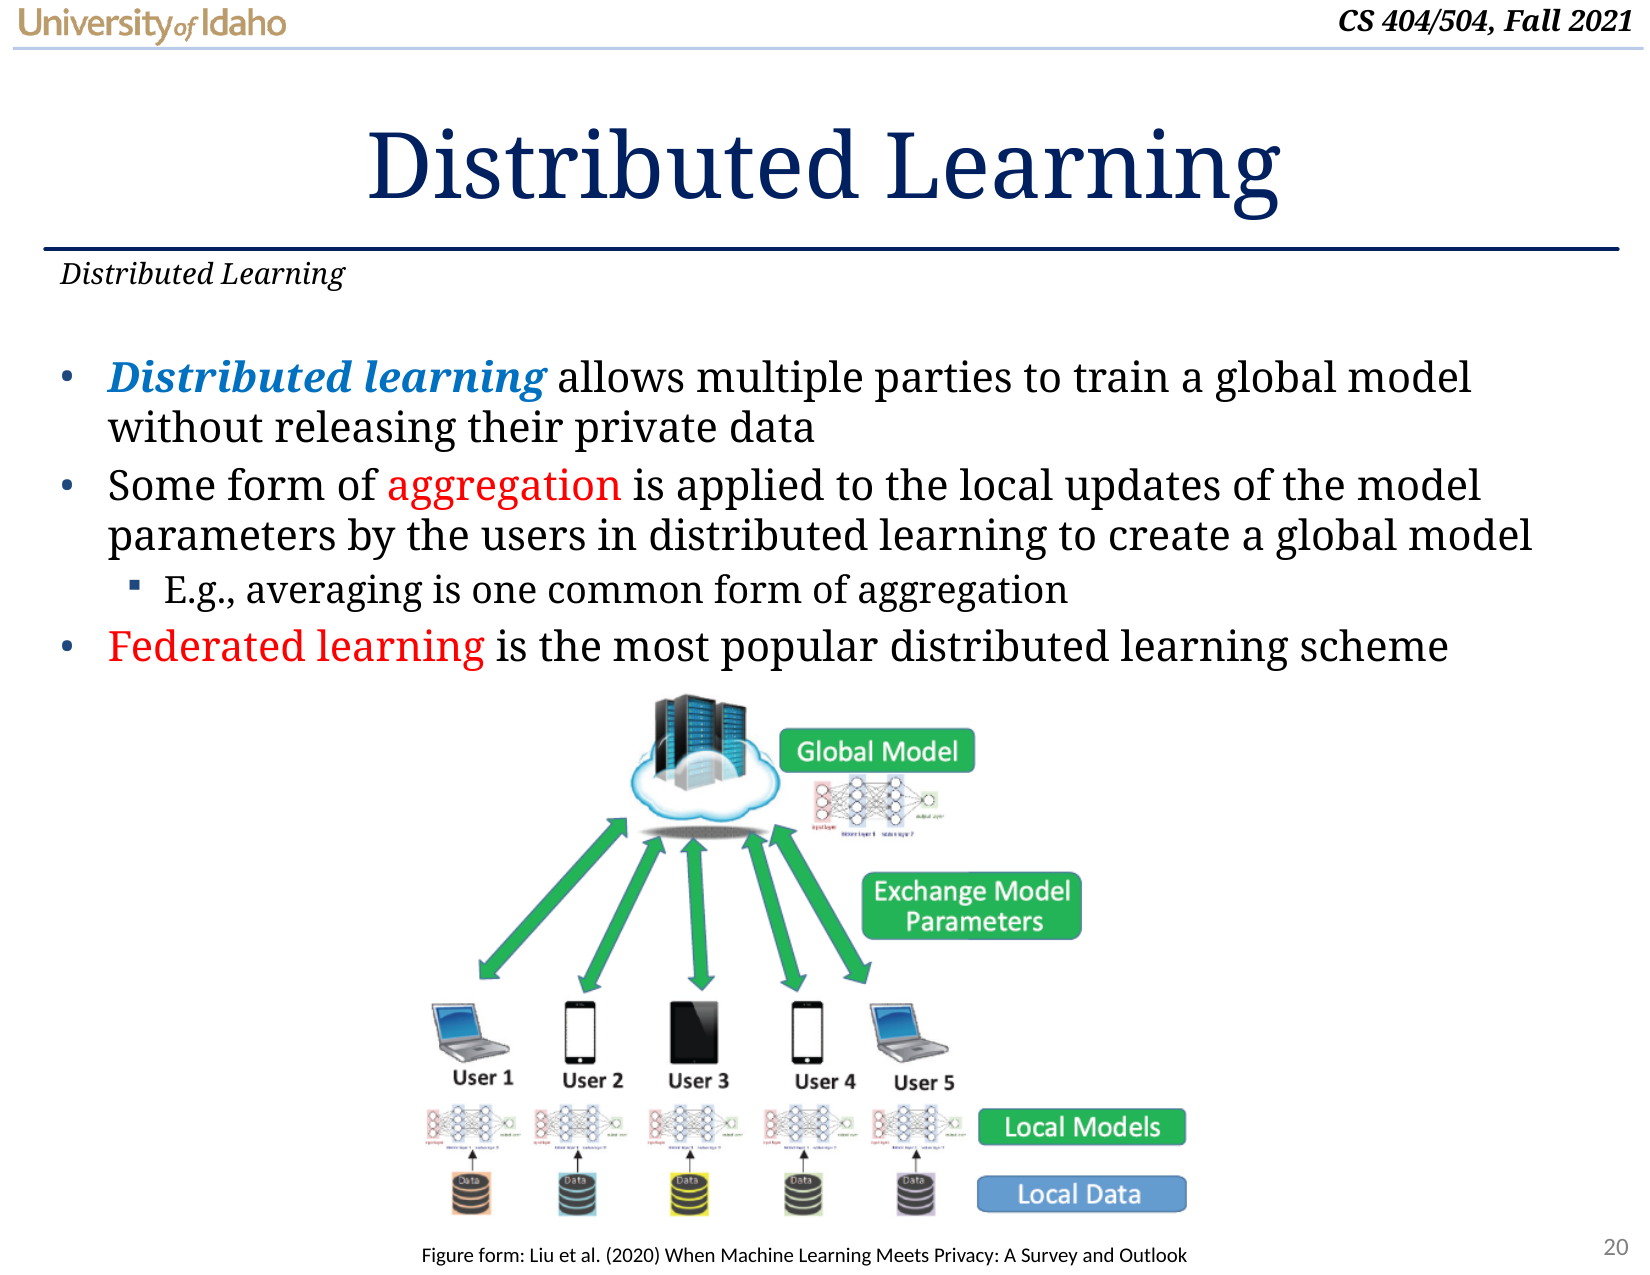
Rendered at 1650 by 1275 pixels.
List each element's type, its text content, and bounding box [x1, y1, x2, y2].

list Distributed Learning [45, 247, 1062, 306]
picture [19, 8, 286, 46]
text_box Figure form: Liu et al. (2020) When Machine Learning Meets Privacy: A Survey and Outlook [187, 1234, 1428, 1275]
picture [399, 690, 1215, 1229]
title Distributed Learning [0, 75, 1650, 248]
list Distributed learning allows multiple parties to train a global model without releasing their private data Some form of aggregation is applied to the local updates of the model parameters by the users in distributed learning to create a global model E.g., averaging is one common form of aggregation Federated learning is the most popular distributed learning scheme [45, 342, 1618, 1224]
